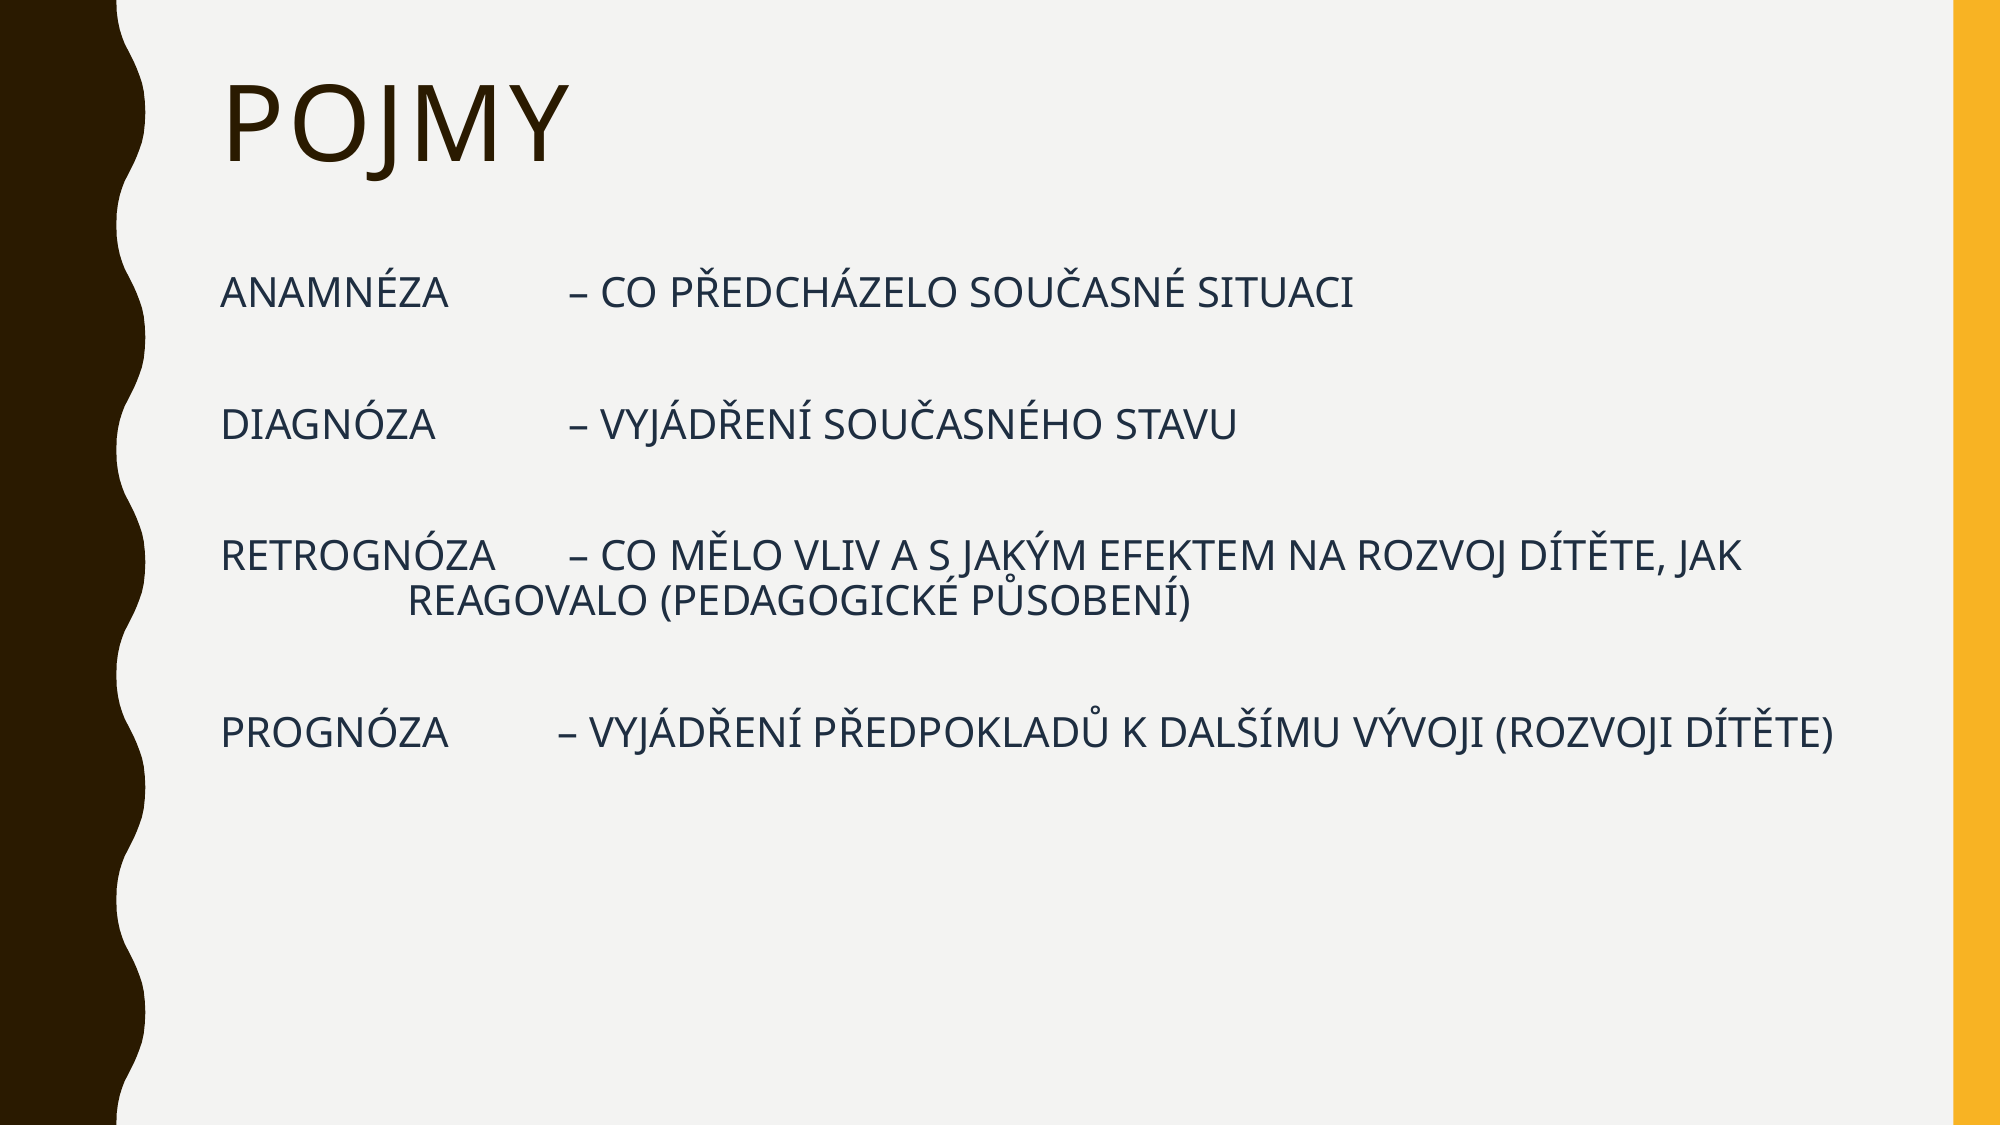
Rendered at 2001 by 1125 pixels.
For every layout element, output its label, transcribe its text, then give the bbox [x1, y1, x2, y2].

list ANAMNÉZA – CO PŘEDCHÁZELO SOUČASNÉ SITUACI DIAGNÓZA – VYJÁDŘENÍ SOUČASNÉHO STAVU RETROGNÓZA – CO MĚLO VLIV A S JAKÝM EFEKTEM NA ROZVOJ DÍTĚTE, JAK REAGOVALO (PEDAGOGICKÉ PŮSOBENÍ) PROGNÓZA – VYJÁDŘENÍ PŘEDPOKLADŮ K DALŠÍMU VÝVOJI (ROZVOJI DÍTĚTE) [205, 263, 2000, 854]
title Pojmy [205, 62, 1875, 263]
